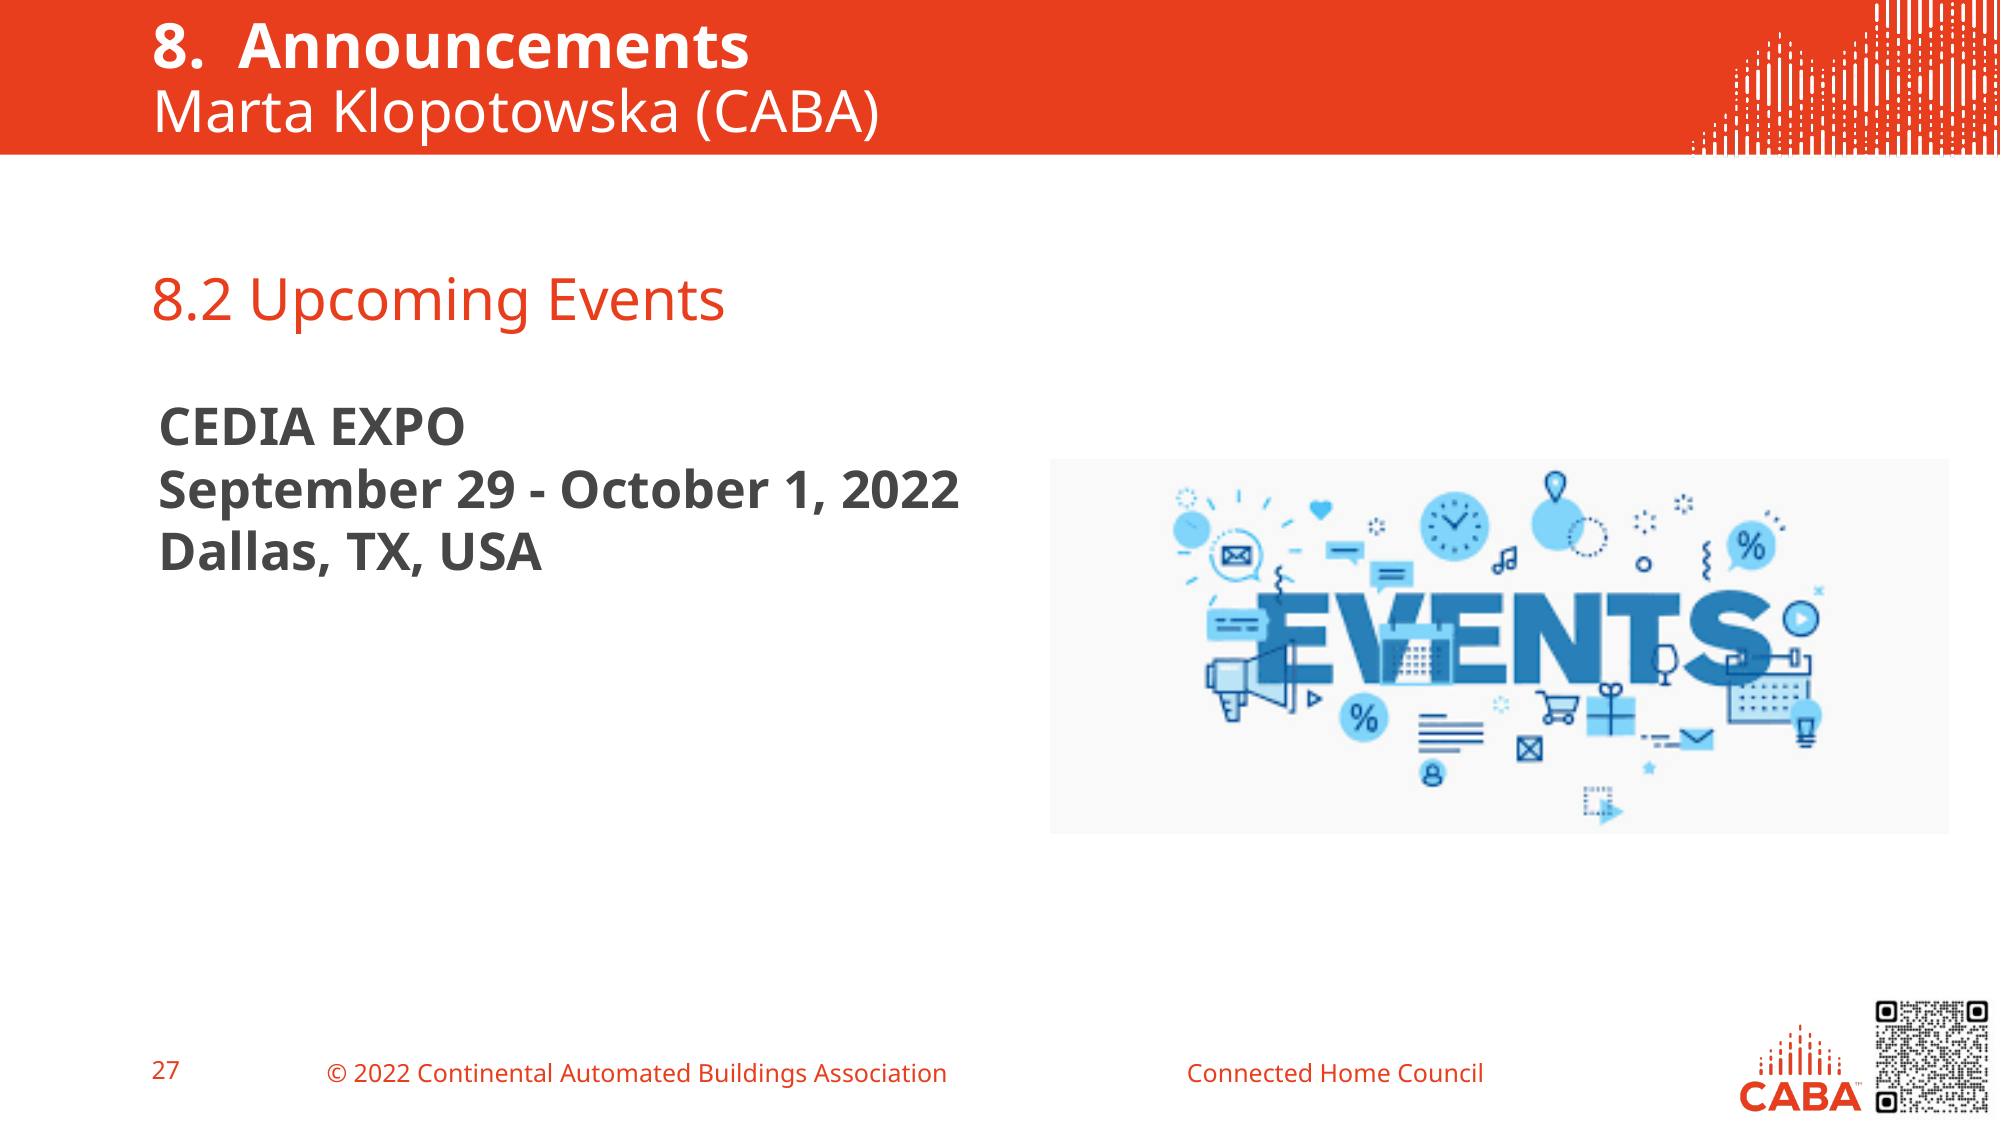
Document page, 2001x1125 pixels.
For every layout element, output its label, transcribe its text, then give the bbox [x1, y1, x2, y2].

picture [1864, 989, 2000, 1125]
text_box [26, 355, 1513, 881]
slide_number 27 [136, 1042, 239, 1101]
title 8. Announcements Marta Klopotowska (CABA) [137, 6, 1673, 146]
list 8.2 Upcoming Events [136, 263, 1248, 350]
text_box CEDIA EXPO September 29 - October 1, 2022 Dallas, TX, USA [144, 386, 1021, 991]
picture [1050, 459, 1949, 834]
